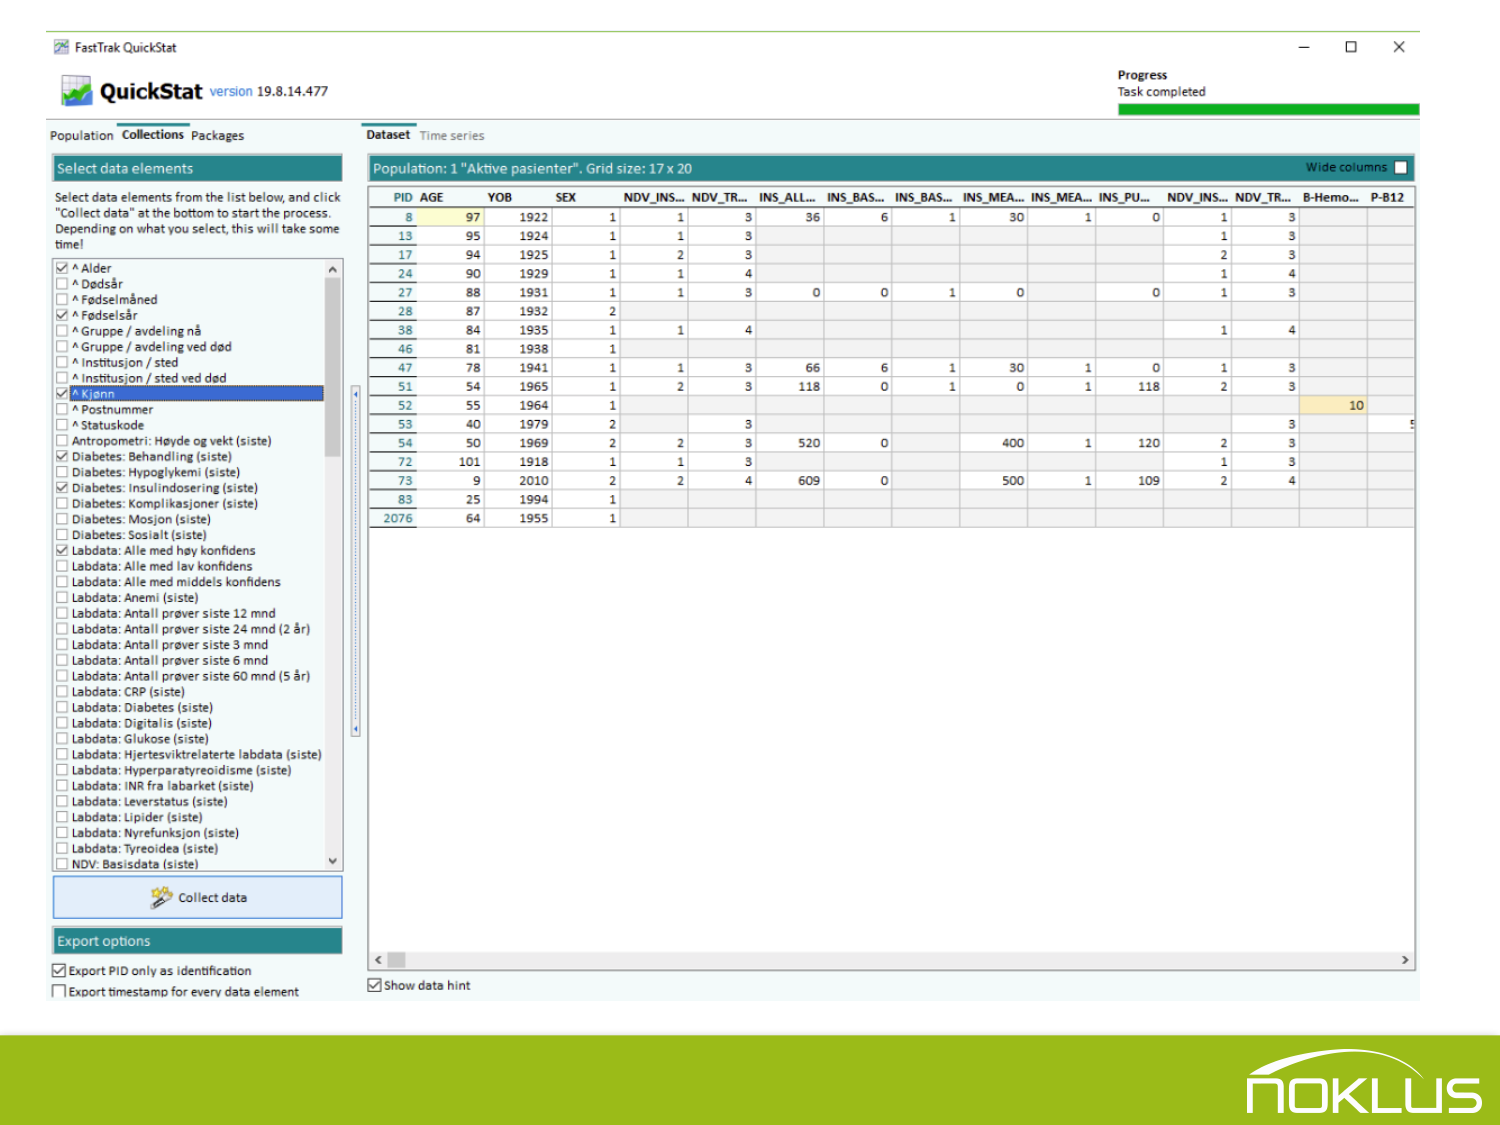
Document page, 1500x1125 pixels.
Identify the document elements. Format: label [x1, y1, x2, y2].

picture [1247, 1049, 1482, 1113]
list [46, 30, 1420, 1001]
